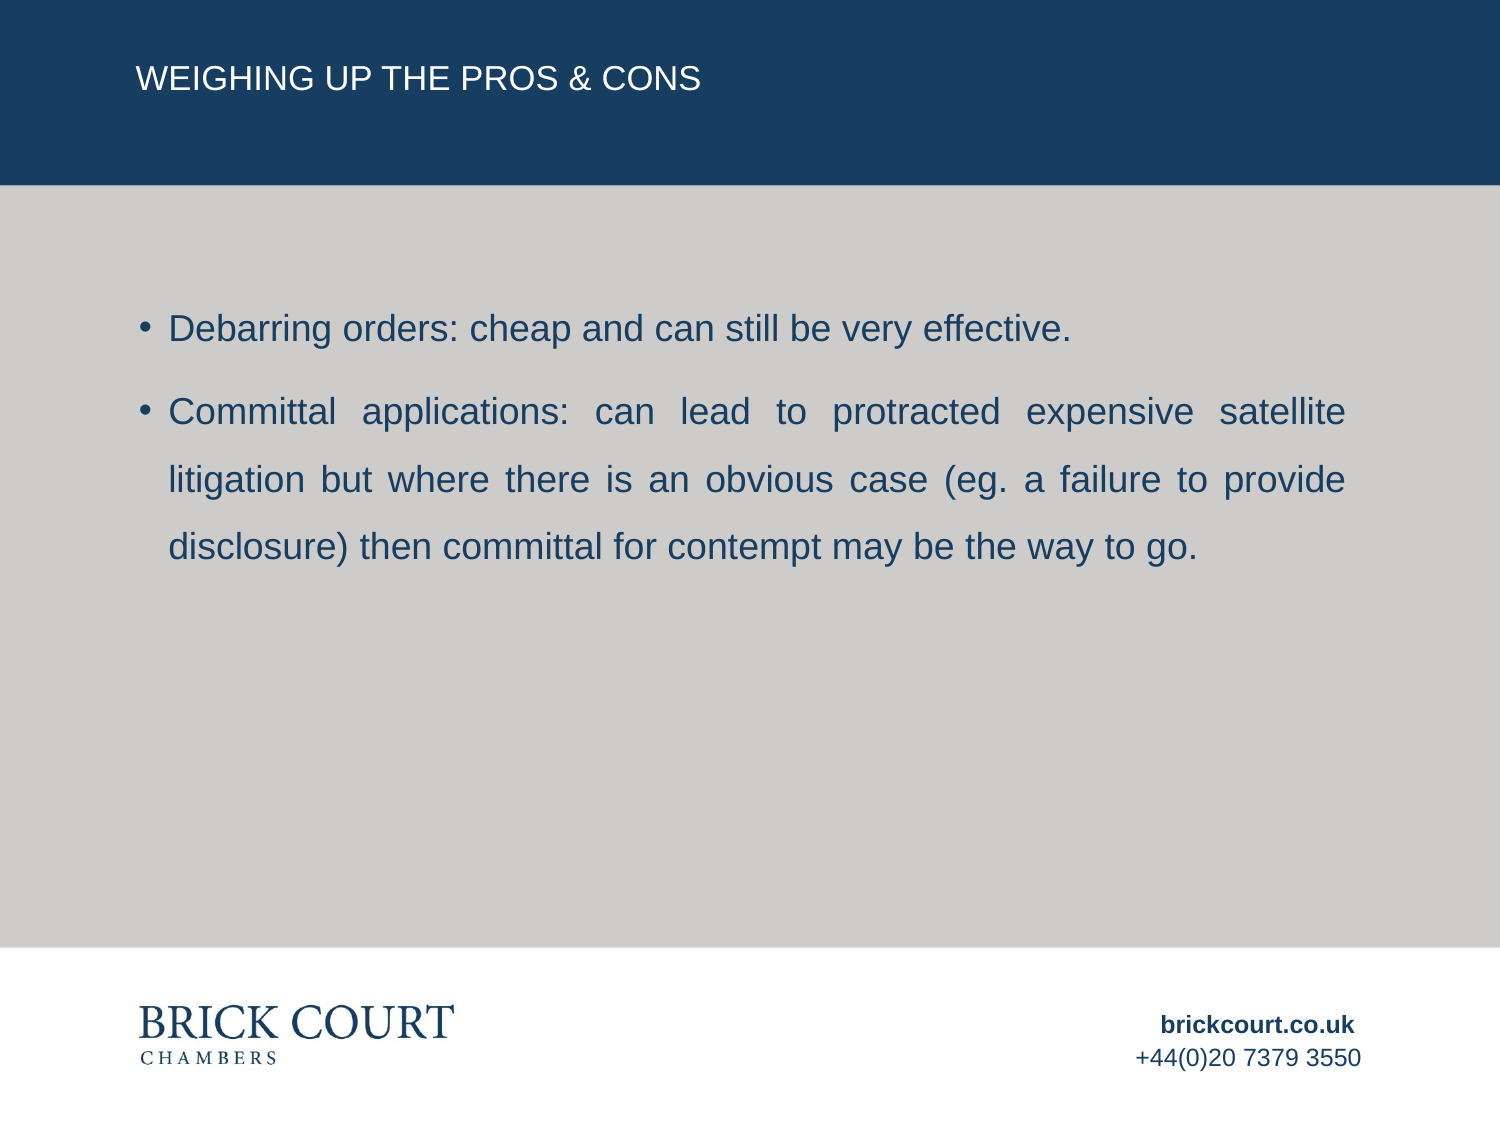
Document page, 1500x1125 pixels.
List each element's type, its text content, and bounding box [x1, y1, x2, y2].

list Debarring orders: cheap and can still be very effective. Committal applications: can lead to protracted expensive satellite litigation but where there is an obvious case (eg. a failure to provide disclosure) then committal for contempt may be the way to go. [138, 281, 1362, 949]
picture [0, 948, 1500, 1125]
title WEIGHING UP THE Pros & Cons [135, 59, 1355, 140]
footer brickcourt.co.uk +44(0)20 7379 3550 [871, 1008, 1378, 1069]
